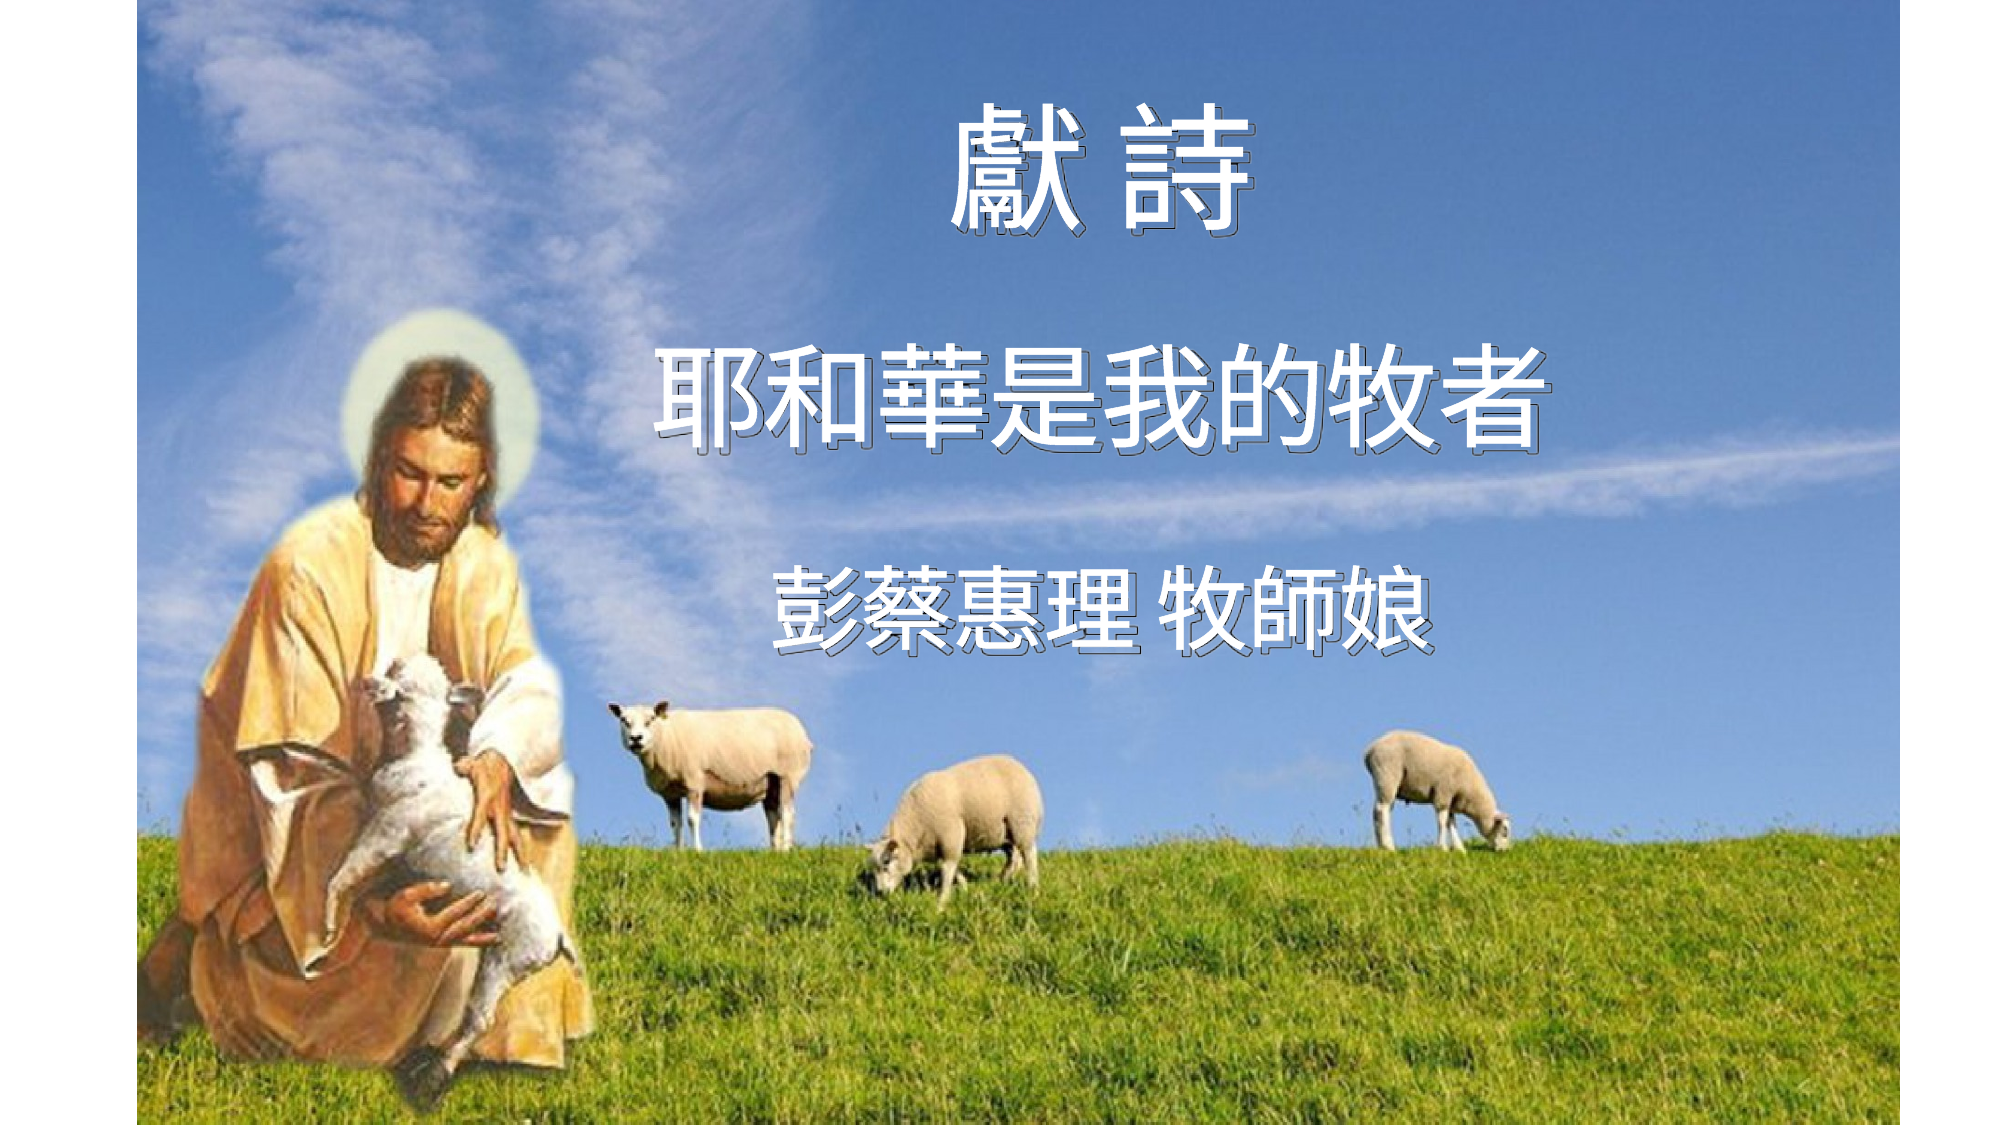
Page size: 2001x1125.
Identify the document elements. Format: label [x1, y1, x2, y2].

picture [137, 0, 1901, 1125]
